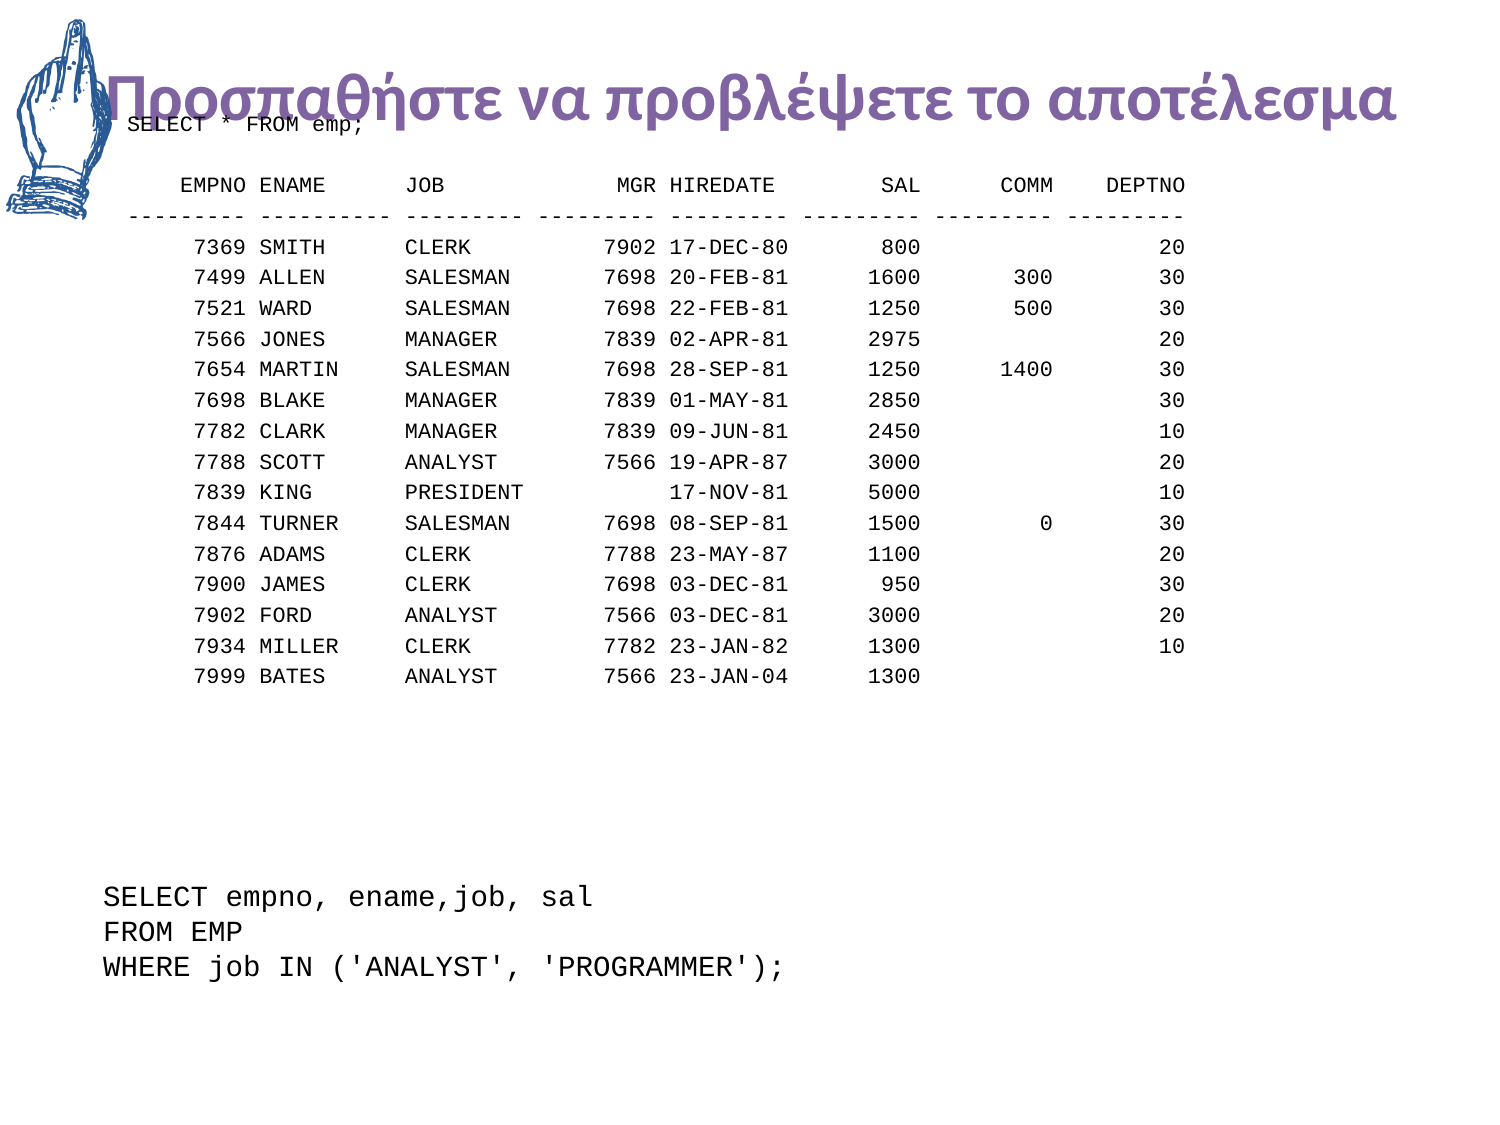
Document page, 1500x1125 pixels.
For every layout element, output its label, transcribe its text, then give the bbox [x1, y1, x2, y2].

text_box SELECT empno, ename,job, sal FROM EMP WHERE job IN ('ANALYST', 'PROGRAMMER'); [88, 869, 839, 990]
title Προσπαθήστε να προβλέψετε το αποτέλεσμα [115, 19, 1427, 101]
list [6, 18, 112, 221]
list SELECT * FROM emp; EMPNO ENAME JOB MGR HIREDATE SAL COMM DEPTNO --------- ---------- --------- --------- --------- --------- --------- --------- 7369 SMITH CLERK 7902 17-DEC-80 800 20 7499 ALLEN SALESMAN 7698 20-FEB-81 1600 300 30 7521 WARD SALESMAN 7698 22-FEB-81 1250 500 30 7566 JONES MANAGER 7839 02-APR-81 2975 20 7654 MARTIN SALESMAN 7698 28-SEP-81 1250 1400 30 7698 BLAKE MANAGER 7839 01-MAY-81 2850 30 7782 CLARK MANAGER 7839 09-JUN-81 2450 10 7788 SCOTT ANALYST 7566 19-APR-87 3000 20 7839 KING PRESIDENT 17-NOV-81 5000 10 7844 TURNER SALESMAN 7698 08-SEP-81 1500 0 30 7876 ADAMS CLERK 7788 23-MAY-87 1100 20 7900 JAMES CLERK 7698 03-DEC-81 950 30 7902 FORD ANALYST 7566 03-DEC-81 3000 20 7934 MILLER CLERK 7782 23-JAN-82 1300 10 7999 BATES ANALYST 7566 23-JAN-04 1300 [112, 101, 1471, 740]
picture [17, 18, 112, 200]
